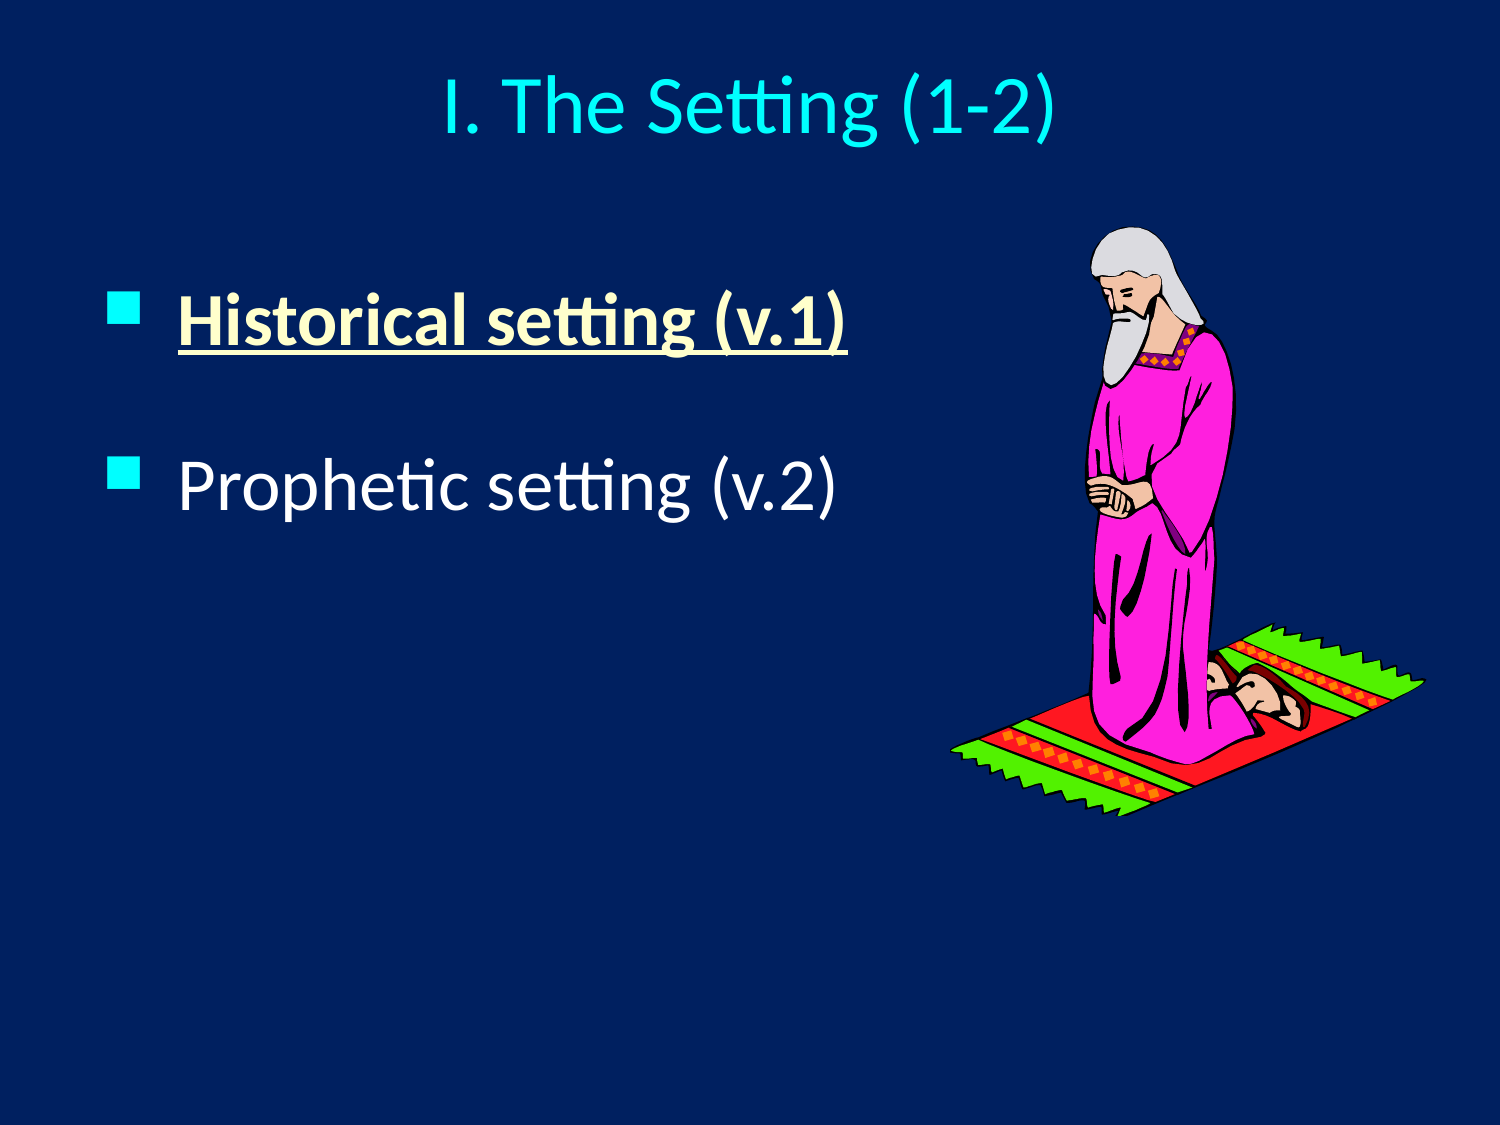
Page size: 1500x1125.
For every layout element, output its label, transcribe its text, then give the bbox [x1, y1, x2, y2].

list Historical setting (v.1) Prophetic setting (v.2) [87, 262, 944, 651]
title I. The Setting (1-2) [418, 37, 1082, 163]
picture [949, 212, 1438, 817]
